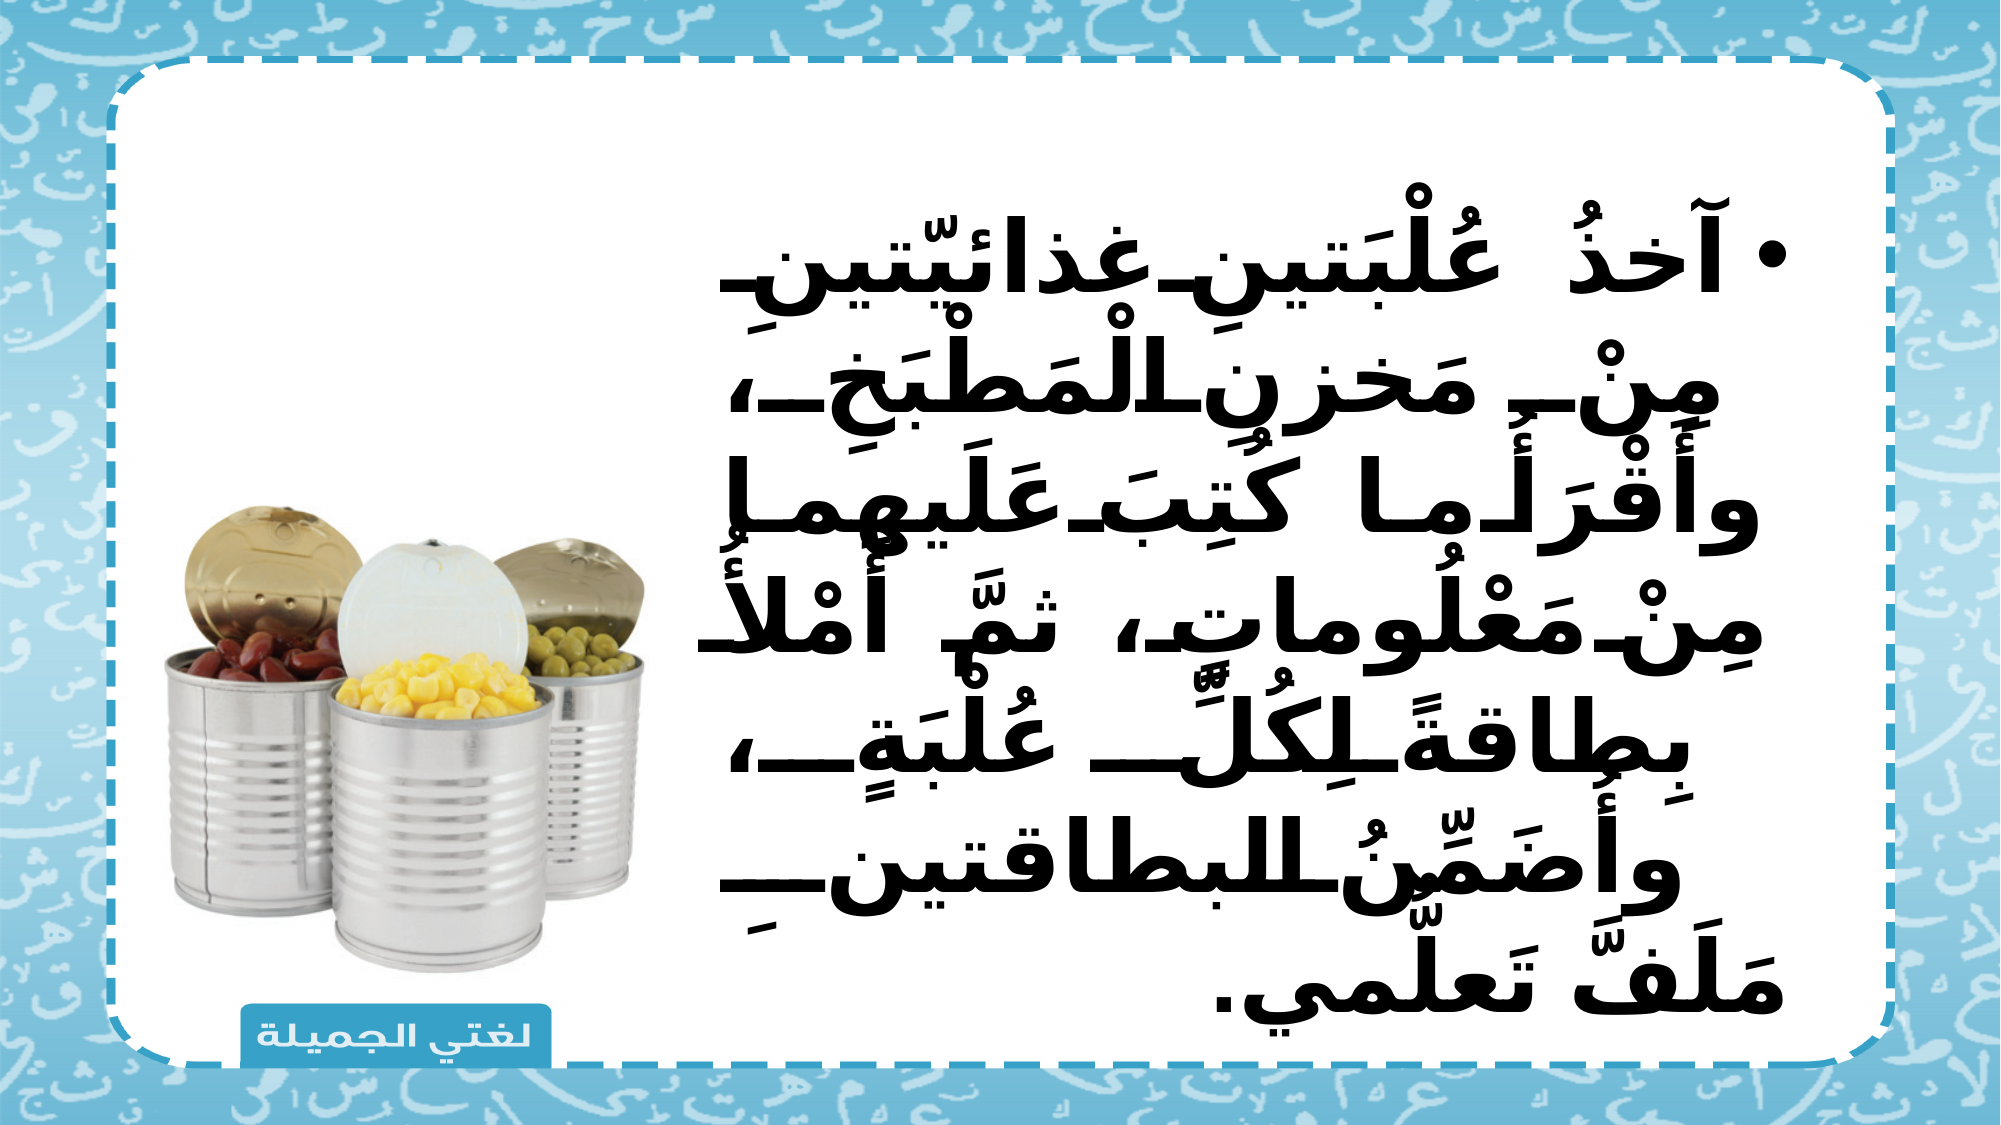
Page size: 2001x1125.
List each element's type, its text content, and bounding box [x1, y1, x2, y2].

text_box آخذُ عُلْبَتينِ غذائيّتينِ مِنْ مَخزنِ الْمَطْبَخِ، وأَقْرَأُ ما كُتِبَ عَلَيهما مِنْ مَعْلُوماتٍ، ثمَّ أَمْلأُ بِطاقةً لِكُلِّ عُلْبَةٍ، وأُضَمِّنُ البطاقتينِ مَلَفَّ تَعلُّمي. [706, 185, 1806, 1040]
picture [0, 0, 2001, 1125]
